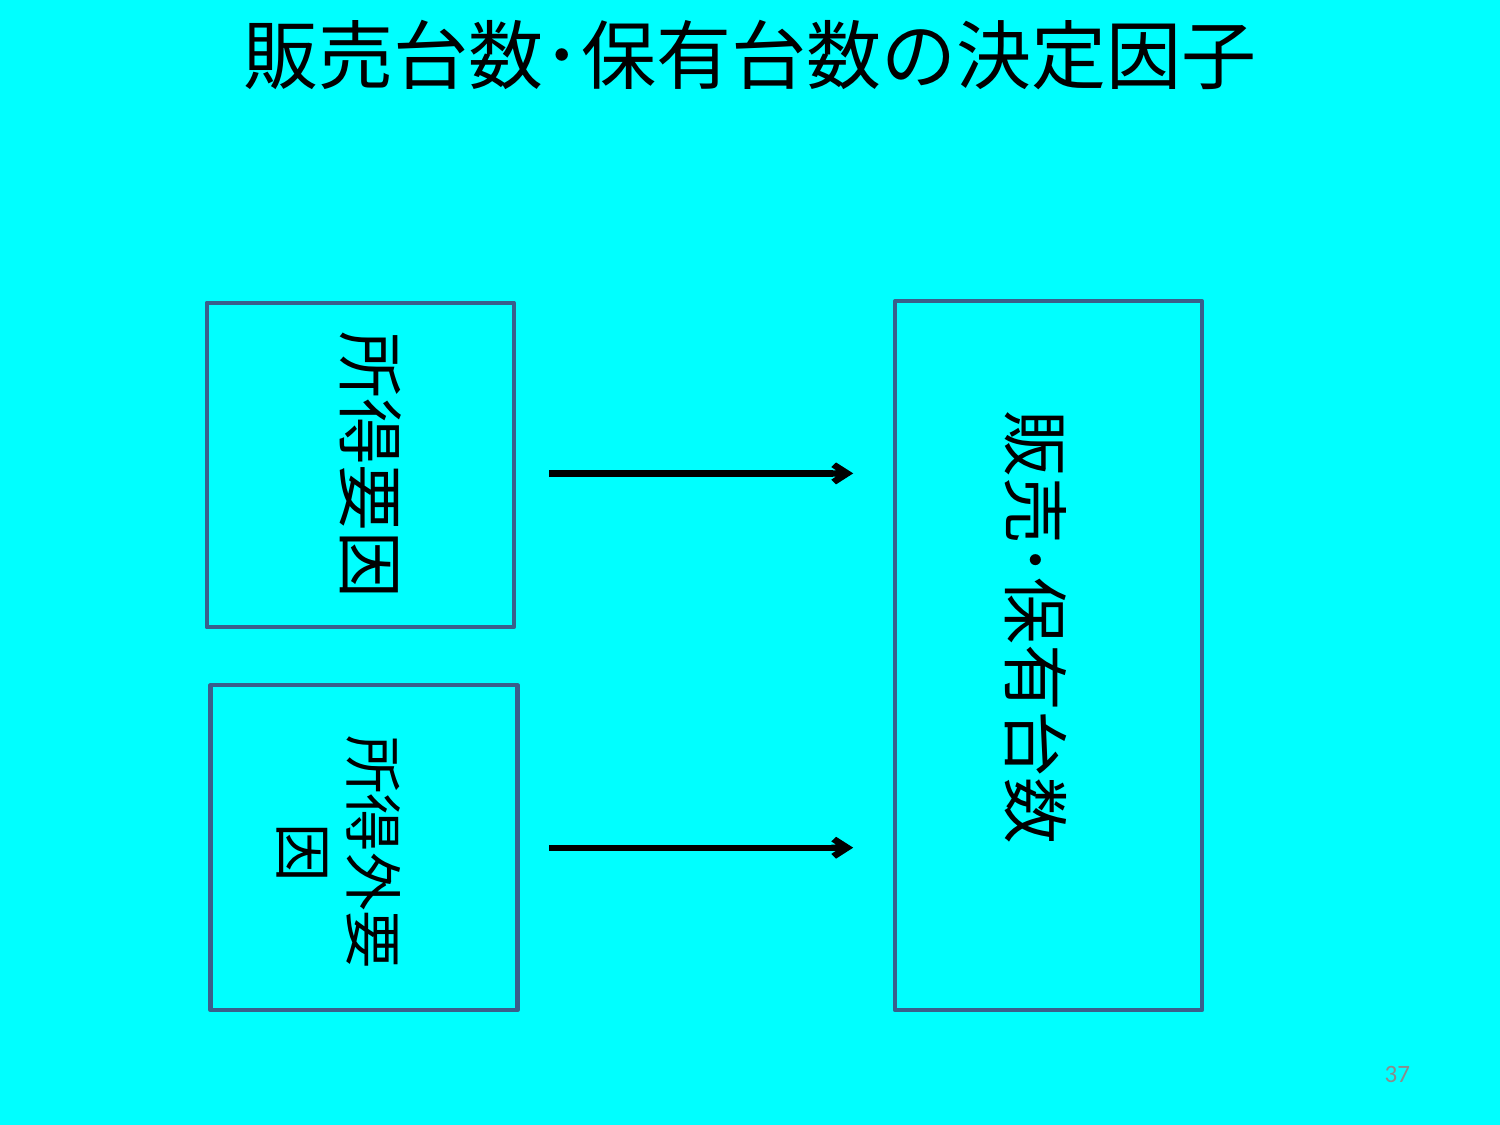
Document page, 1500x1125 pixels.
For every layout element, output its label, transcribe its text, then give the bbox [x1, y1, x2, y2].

text_box [205, 301, 516, 629]
text_box 所得要因 [308, 311, 420, 619]
text_box [893, 299, 1204, 1012]
text_box 販売･保有台数 [973, 361, 1085, 894]
text_box [208, 683, 520, 1012]
subtitle 販売台数･保有台数の決定因子 [29, 0, 1471, 149]
slide_number 37 [1074, 1042, 1425, 1103]
text_box 所得外要因 [315, 698, 417, 1006]
